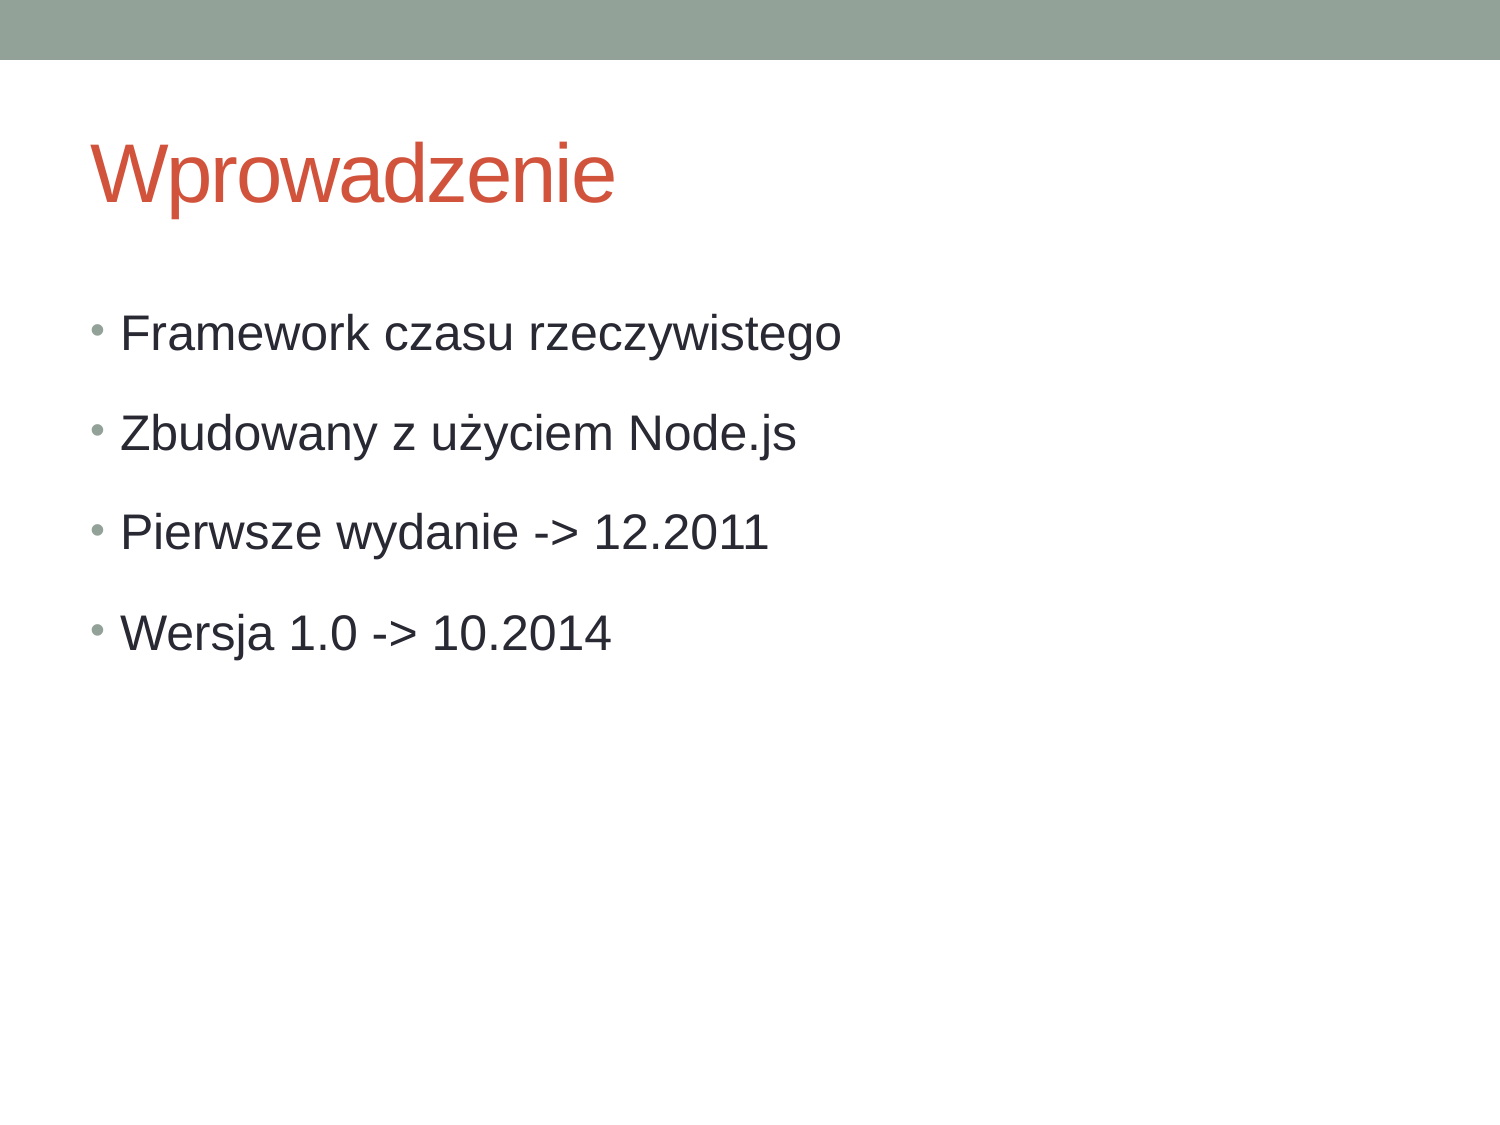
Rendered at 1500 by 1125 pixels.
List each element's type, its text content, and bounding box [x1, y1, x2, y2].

title Wprowadzenie [75, 87, 1425, 250]
list Framework czasu rzeczywistego Zbudowany z użyciem Node.js Pierwsze wydanie -> 12.2011 Wersja 1.0 -> 10.2014 [75, 262, 1425, 1063]
